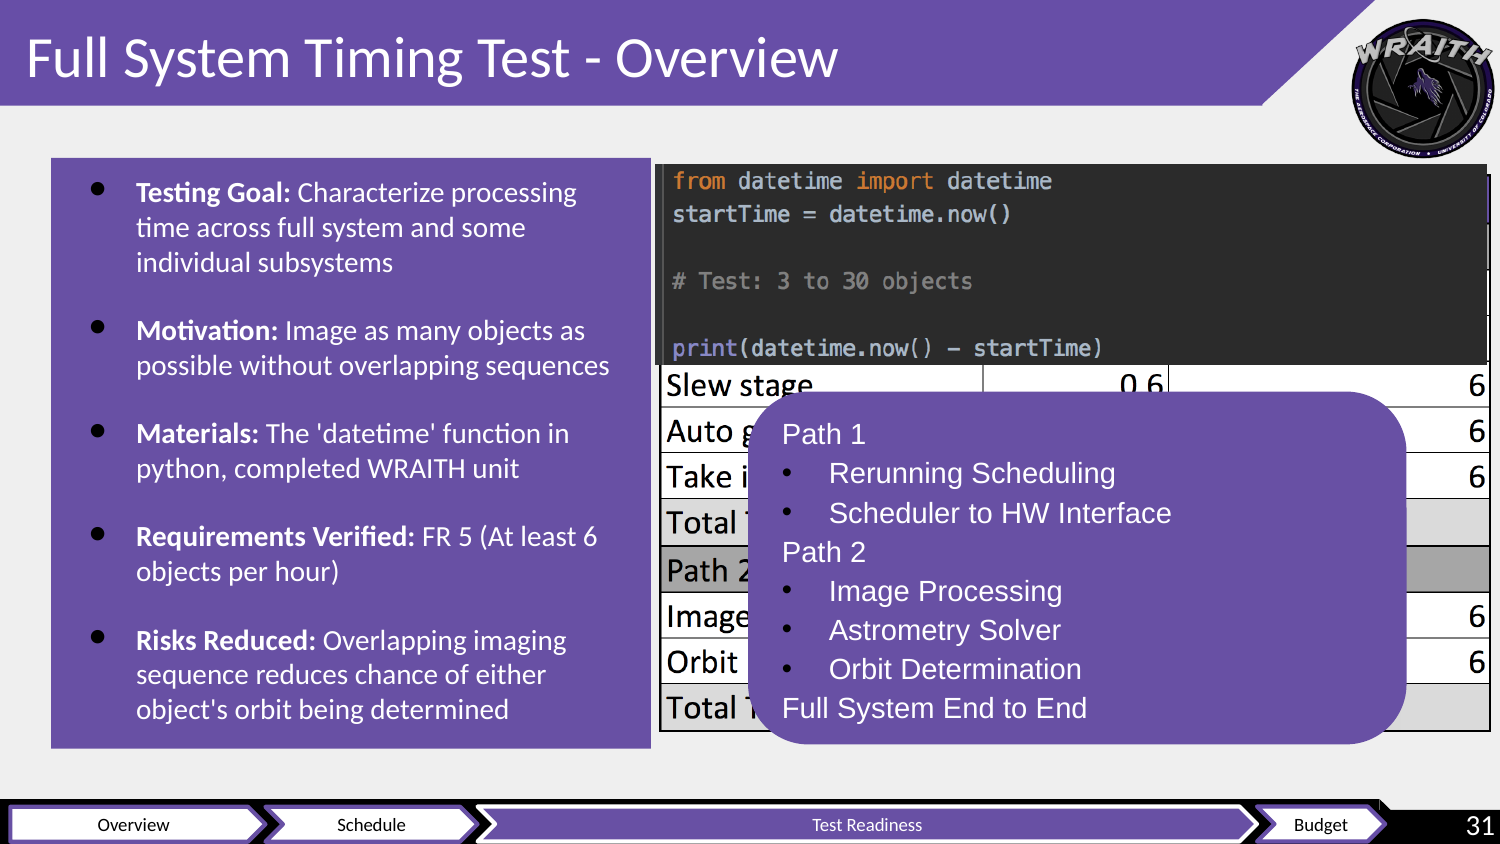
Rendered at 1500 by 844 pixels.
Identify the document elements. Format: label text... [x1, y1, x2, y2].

text_box Budget [1256, 806, 1386, 842]
text_box Schedule [265, 806, 478, 842]
text_box Test Readiness [477, 806, 1257, 842]
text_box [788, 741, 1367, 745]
picture [655, 2, 1500, 732]
title Full System Timing Test - Overview [11, 4, 1263, 99]
list Testing Goal: Characterize processing time across full system and some individual subsystems Motivation: Image as many objects as possible without overlapping sequences Materials: The 'datetime' function in python, completed WRAITH unit Requirements Verified: FR 5 (At least 6 objects per hour) Risks Reduced: Overlapping imaging sequence reduces chance of either object's orbit being determined [51, 157, 651, 749]
text_box Overview [10, 806, 266, 842]
slide_number 31 [1420, 791, 1500, 844]
